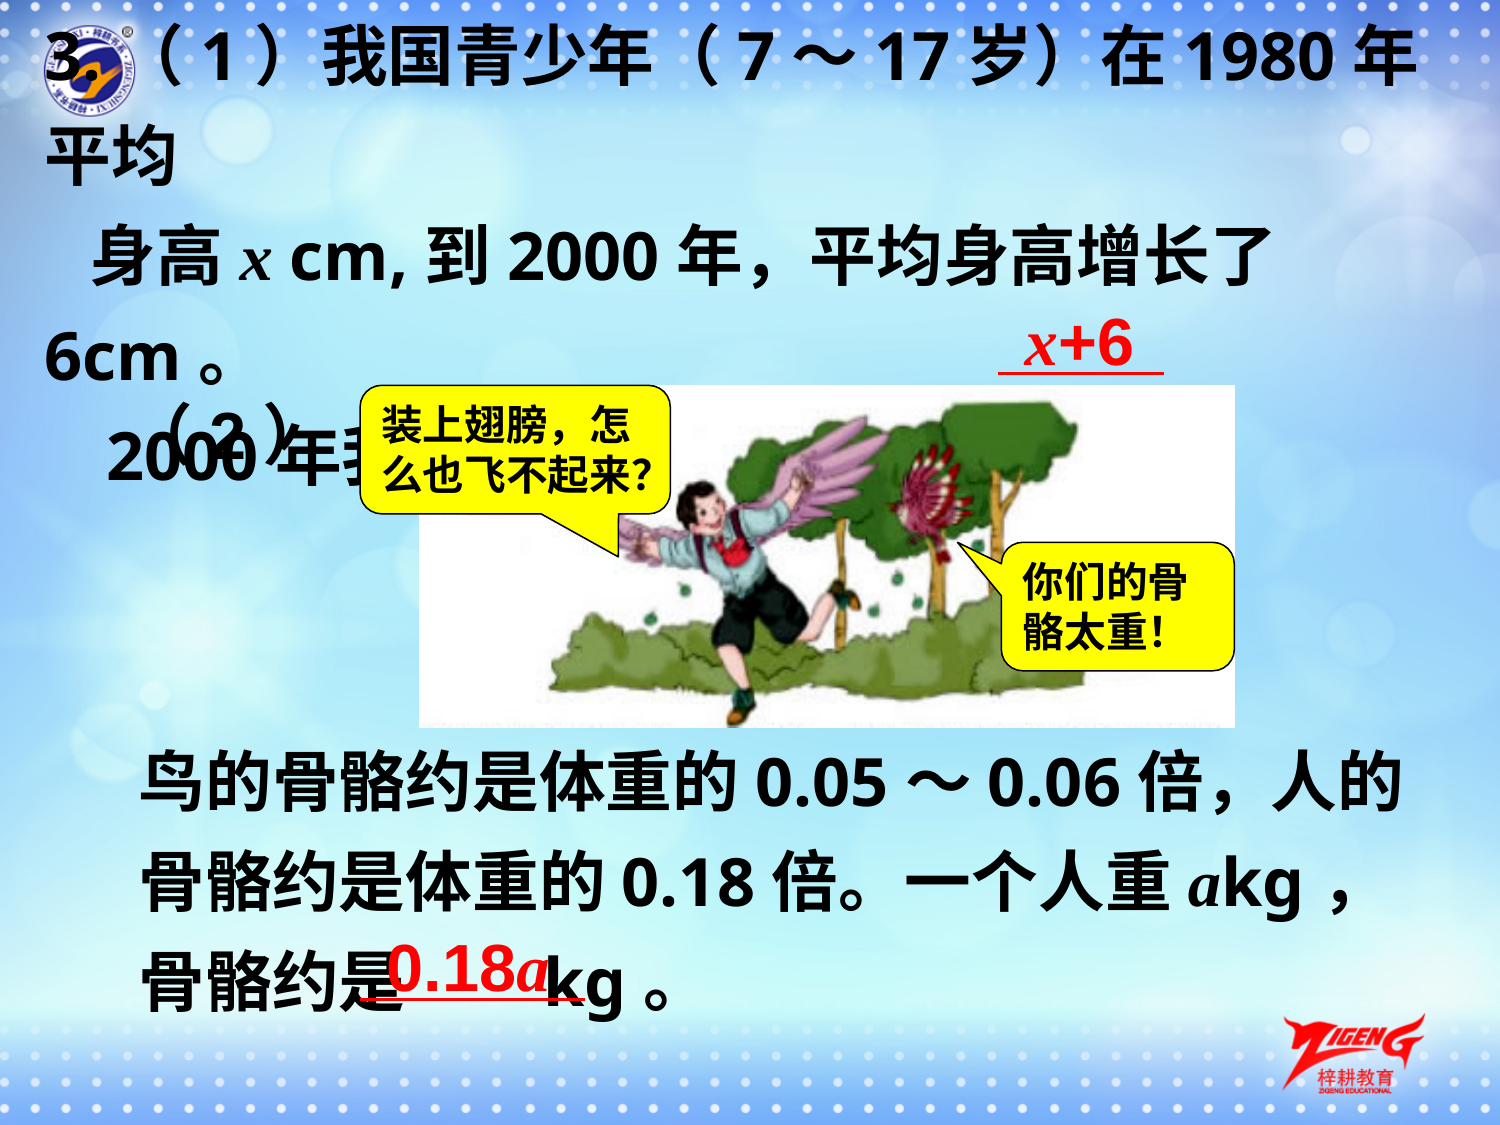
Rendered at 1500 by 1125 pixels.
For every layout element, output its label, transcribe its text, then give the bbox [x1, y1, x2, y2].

text_box 鸟的骨骼约是体重的0.05～0.06倍，人的骨骼约是体重的0.18倍。一个人重akg，骨骼约是 kg。 [123, 728, 1424, 1012]
picture [0, 0, 1500, 1125]
text_box （2） [112, 385, 349, 480]
text_box 0.18a [372, 916, 608, 1012]
title 3.（1）我国青少年（7～17岁）在1980年平均 身高x cm,到2000年，平均身高增长了6cm。 2000年我国青少年平均身高 cm。 [29, 102, 1441, 386]
text_box x+6 [1009, 290, 1247, 386]
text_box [359, 385, 1235, 729]
